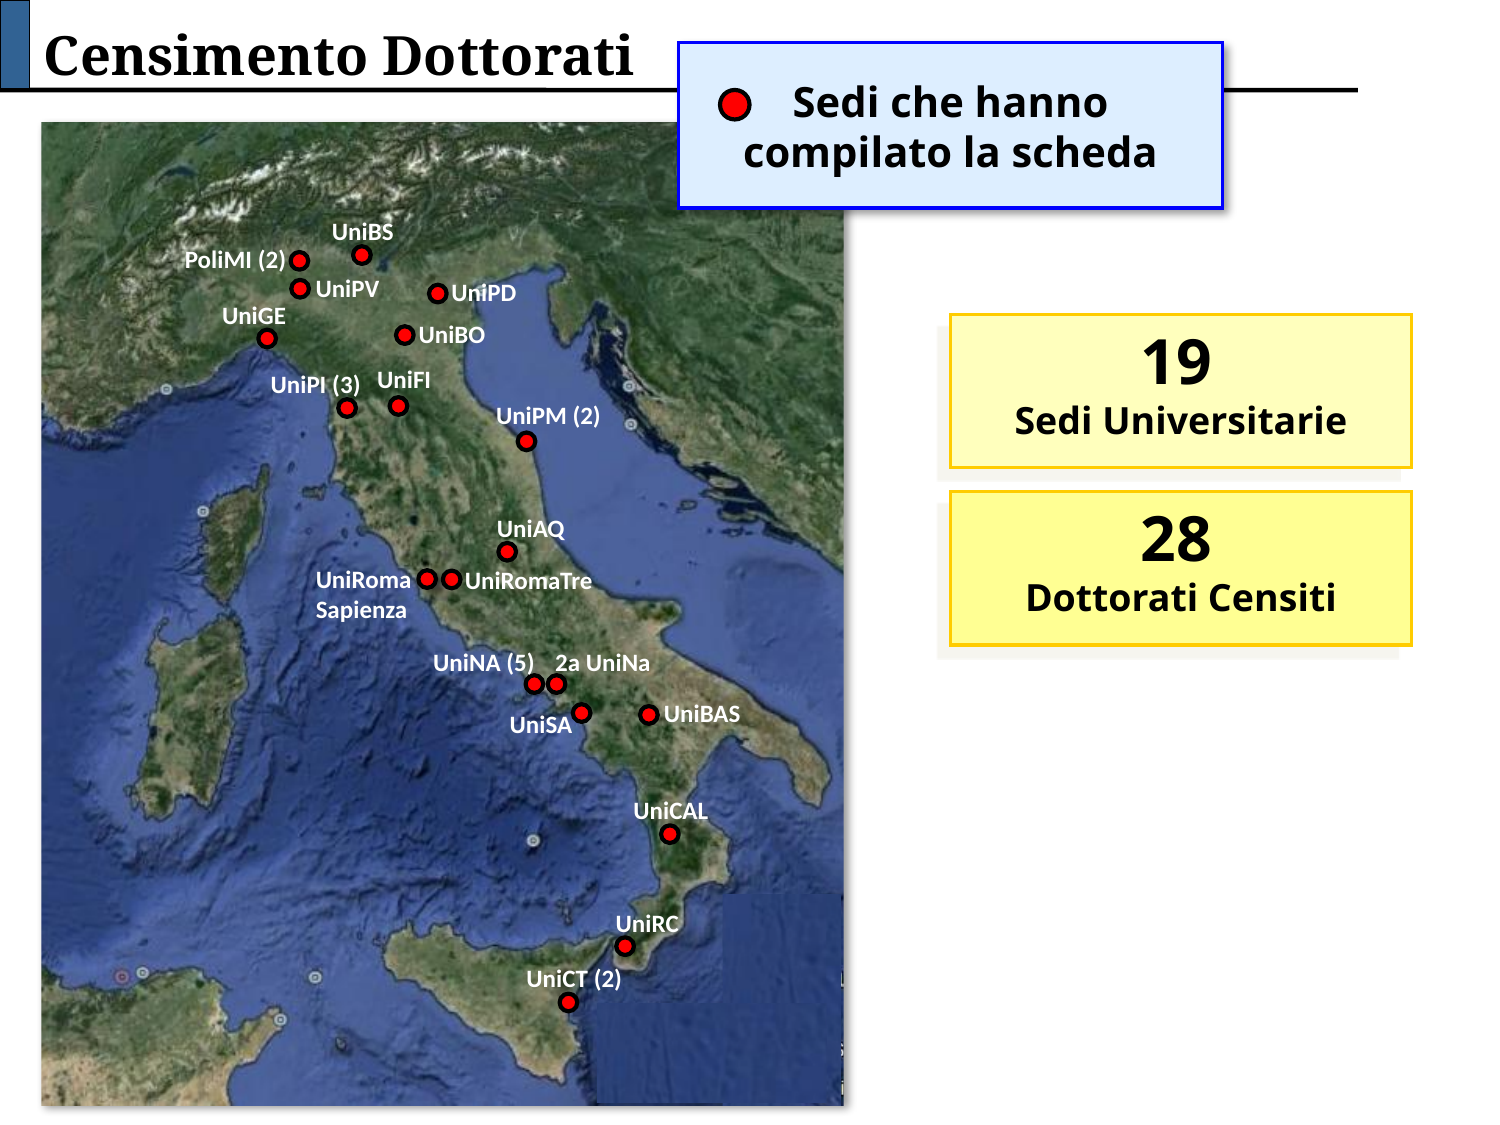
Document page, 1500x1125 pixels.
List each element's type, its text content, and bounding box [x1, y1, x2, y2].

text_box [0, 0, 30, 89]
text_box [27, 0, 387, 90]
text_box Sedi che hanno compilato la scheda [678, 42, 1223, 208]
text_box 19 Sedi Universitarie [950, 314, 1412, 468]
picture [40, 122, 888, 1125]
text_box [717, 87, 752, 121]
text_box Censimento Dottorati [41, 14, 1358, 92]
text_box 28 Dottorati Censiti [950, 491, 1412, 646]
text_box [27, 91, 387, 101]
